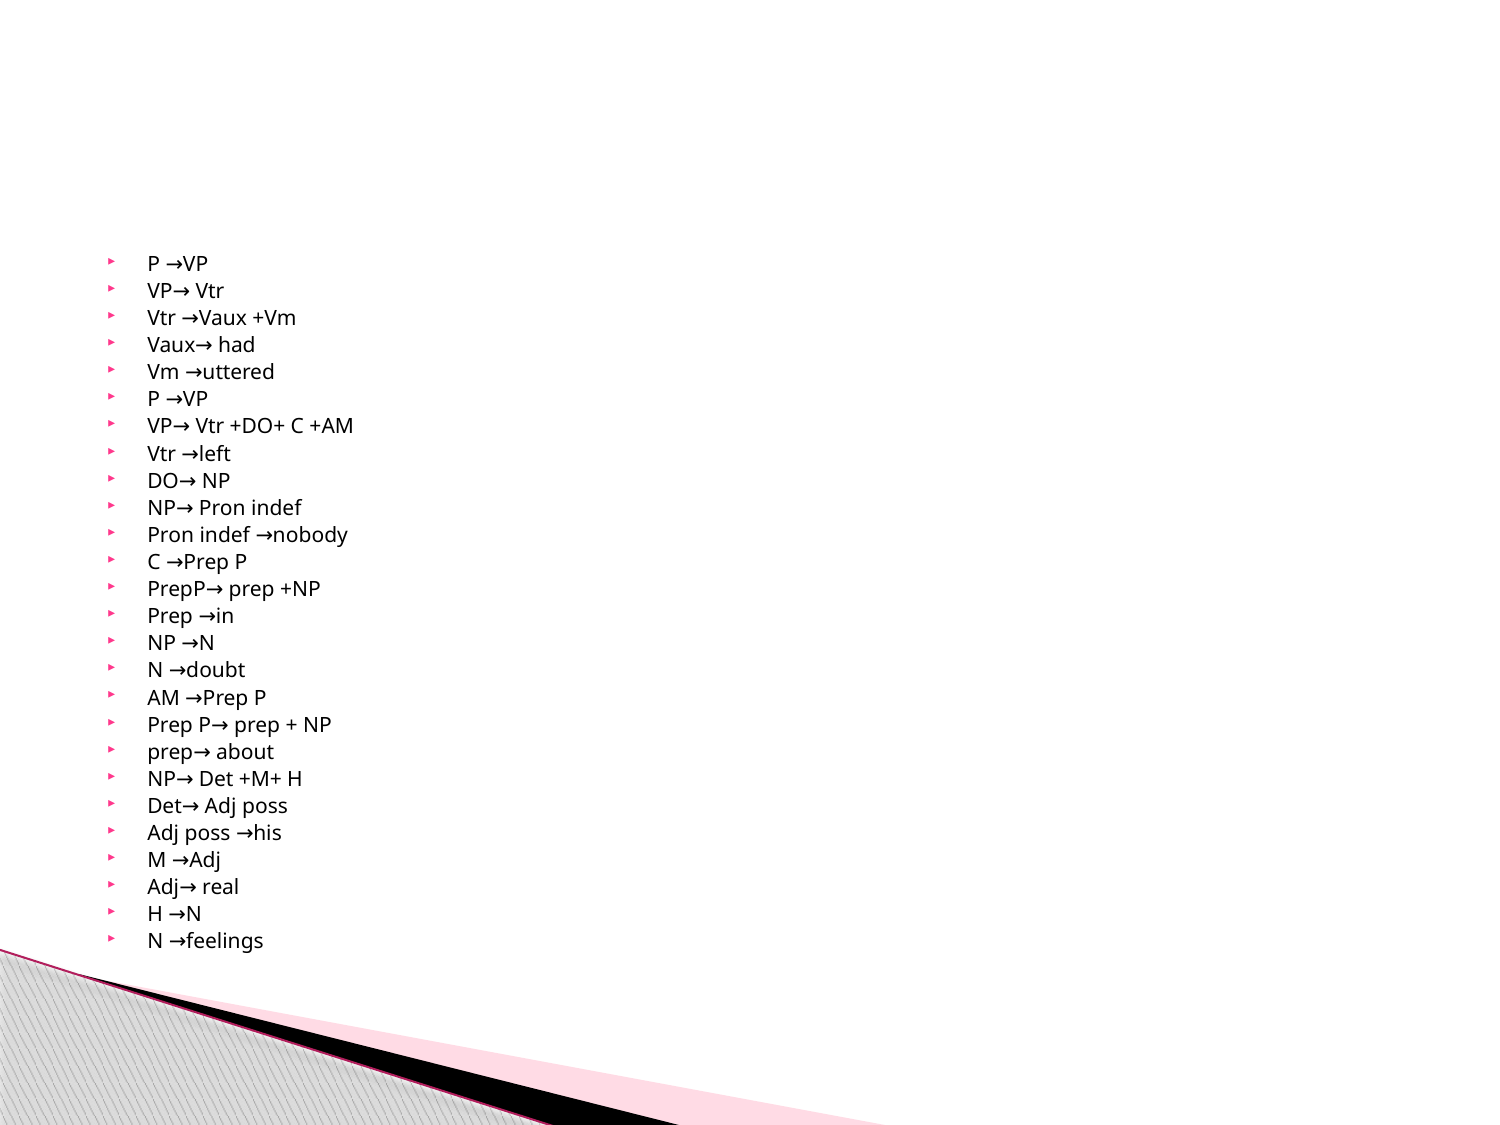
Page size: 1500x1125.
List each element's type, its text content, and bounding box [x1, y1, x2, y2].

list P →VP VP→ Vtr Vtr →Vaux +Vm Vaux→ had Vm →uttered P →VP VP→ Vtr +DO+ C +AM Vtr →left DO→ NP NP→ Pron indef Pron indef →nobody C →Prep P PrepP→ prep +NP Prep →in NP →N N →doubt AM →Prep P Prep P→ prep + NP prep→ about NP→ Det +M+ H Det→ Adj poss Adj poss →his M →Adj Adj→ real H →N N →feelings [75, 243, 1425, 986]
